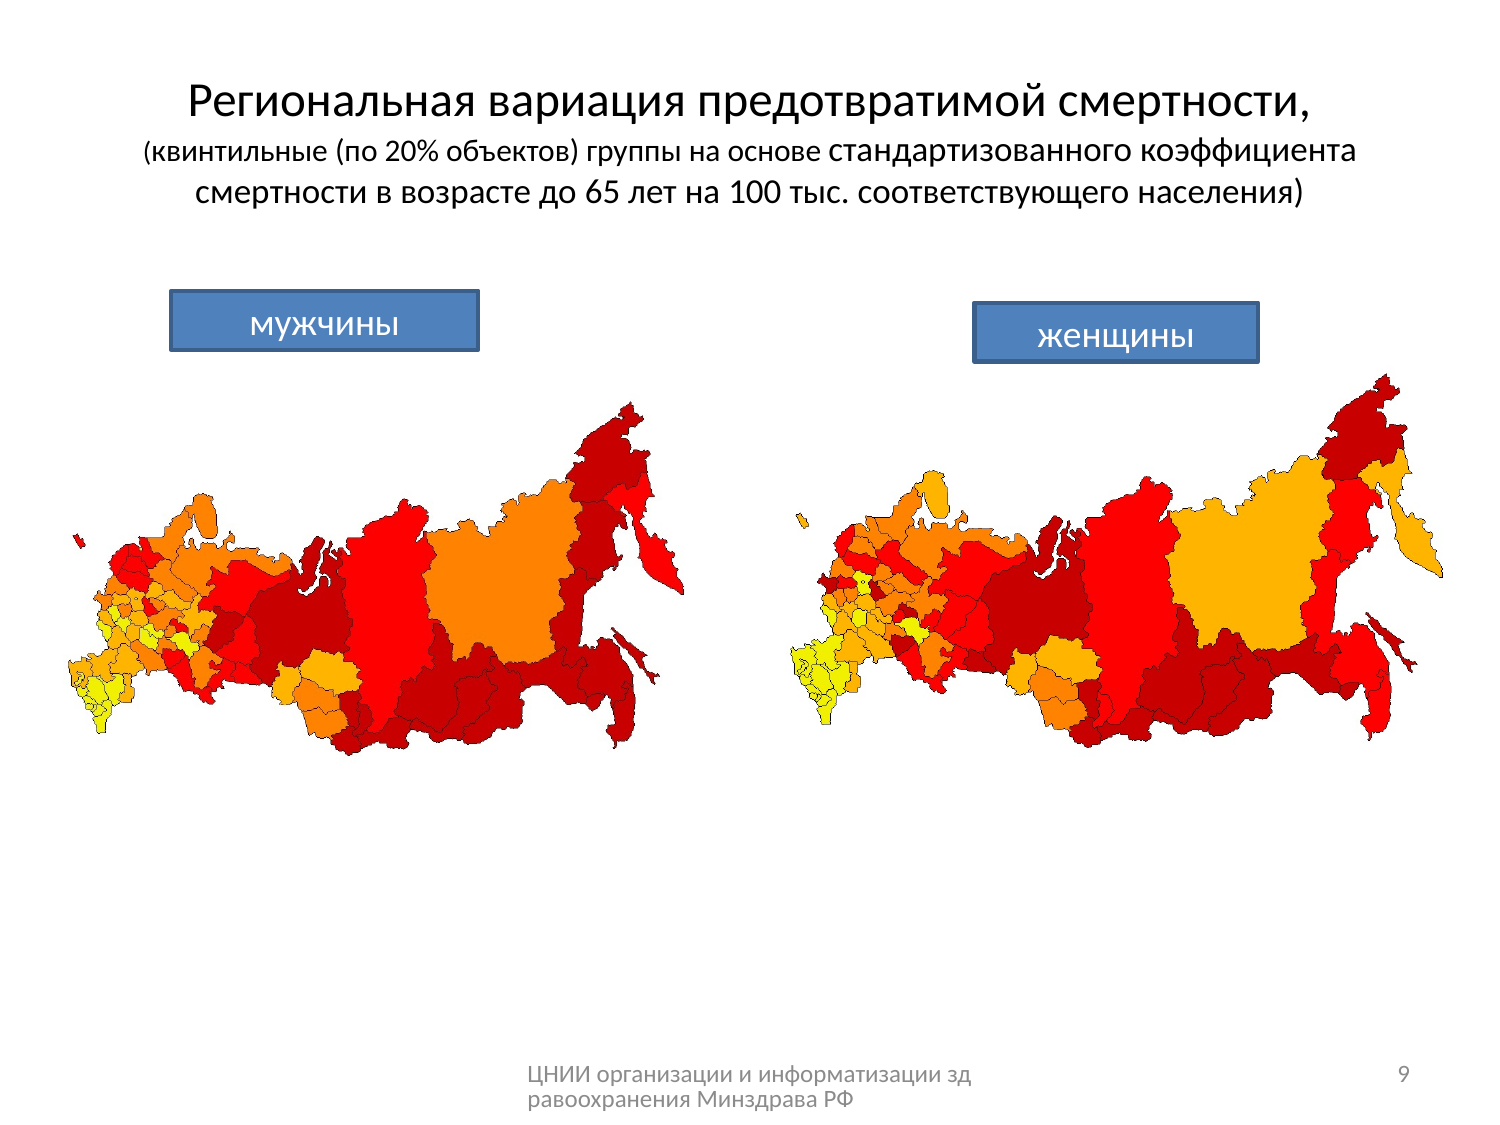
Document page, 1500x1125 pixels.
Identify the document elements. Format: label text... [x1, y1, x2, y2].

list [762, 328, 1500, 883]
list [40, 359, 738, 883]
title Региональная вариация предотвратимой смертности, (квинтильные (по 20% объектов) группы на основе стандартизованного коэффициента смертности в возрасте до 65 лет на 100 тыс. соответствующего населения) [75, 45, 1425, 233]
text_box женщины [972, 301, 1260, 327]
footer ЦНИИ организации и информатизации здравоохранения Минздрава РФ [512, 1042, 988, 1103]
slide_number 9 [1074, 1042, 1425, 1103]
text_box мужчины [169, 289, 480, 352]
